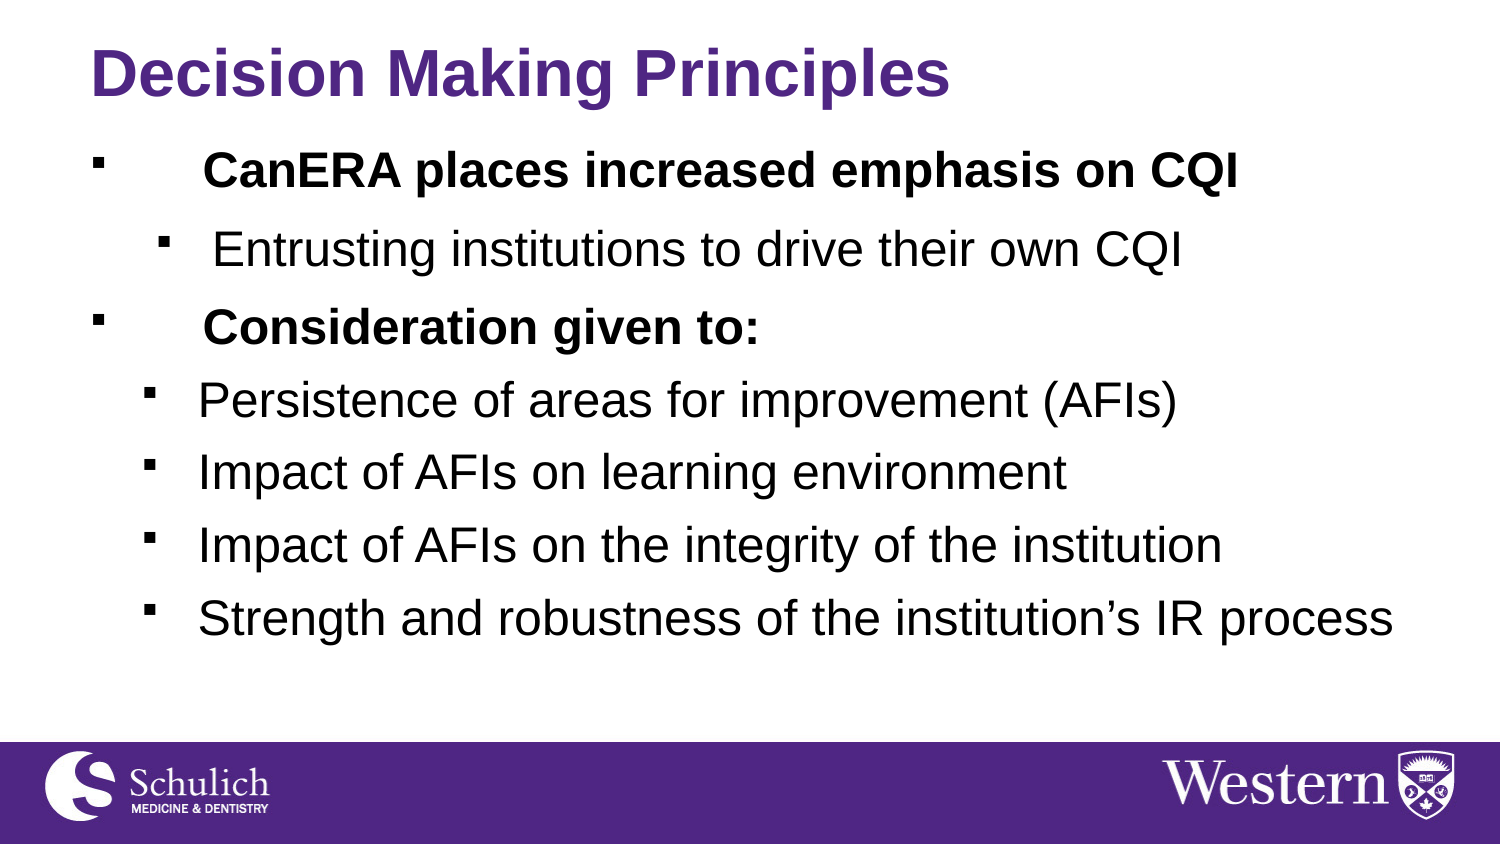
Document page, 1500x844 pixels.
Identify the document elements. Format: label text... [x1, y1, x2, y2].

title Decision Making Principles [75, 0, 1425, 130]
list CanERA places increased emphasis on CQI Entrusting institutions to drive their own CQI Consideration given to: Persistence of areas for improvement (AFIs) Impact of AFIs on learning environment Impact of AFIs on the integrity of the institution Strength and robustness of the institution’s IR process [75, 130, 1425, 743]
picture [0, 0, 1500, 844]
